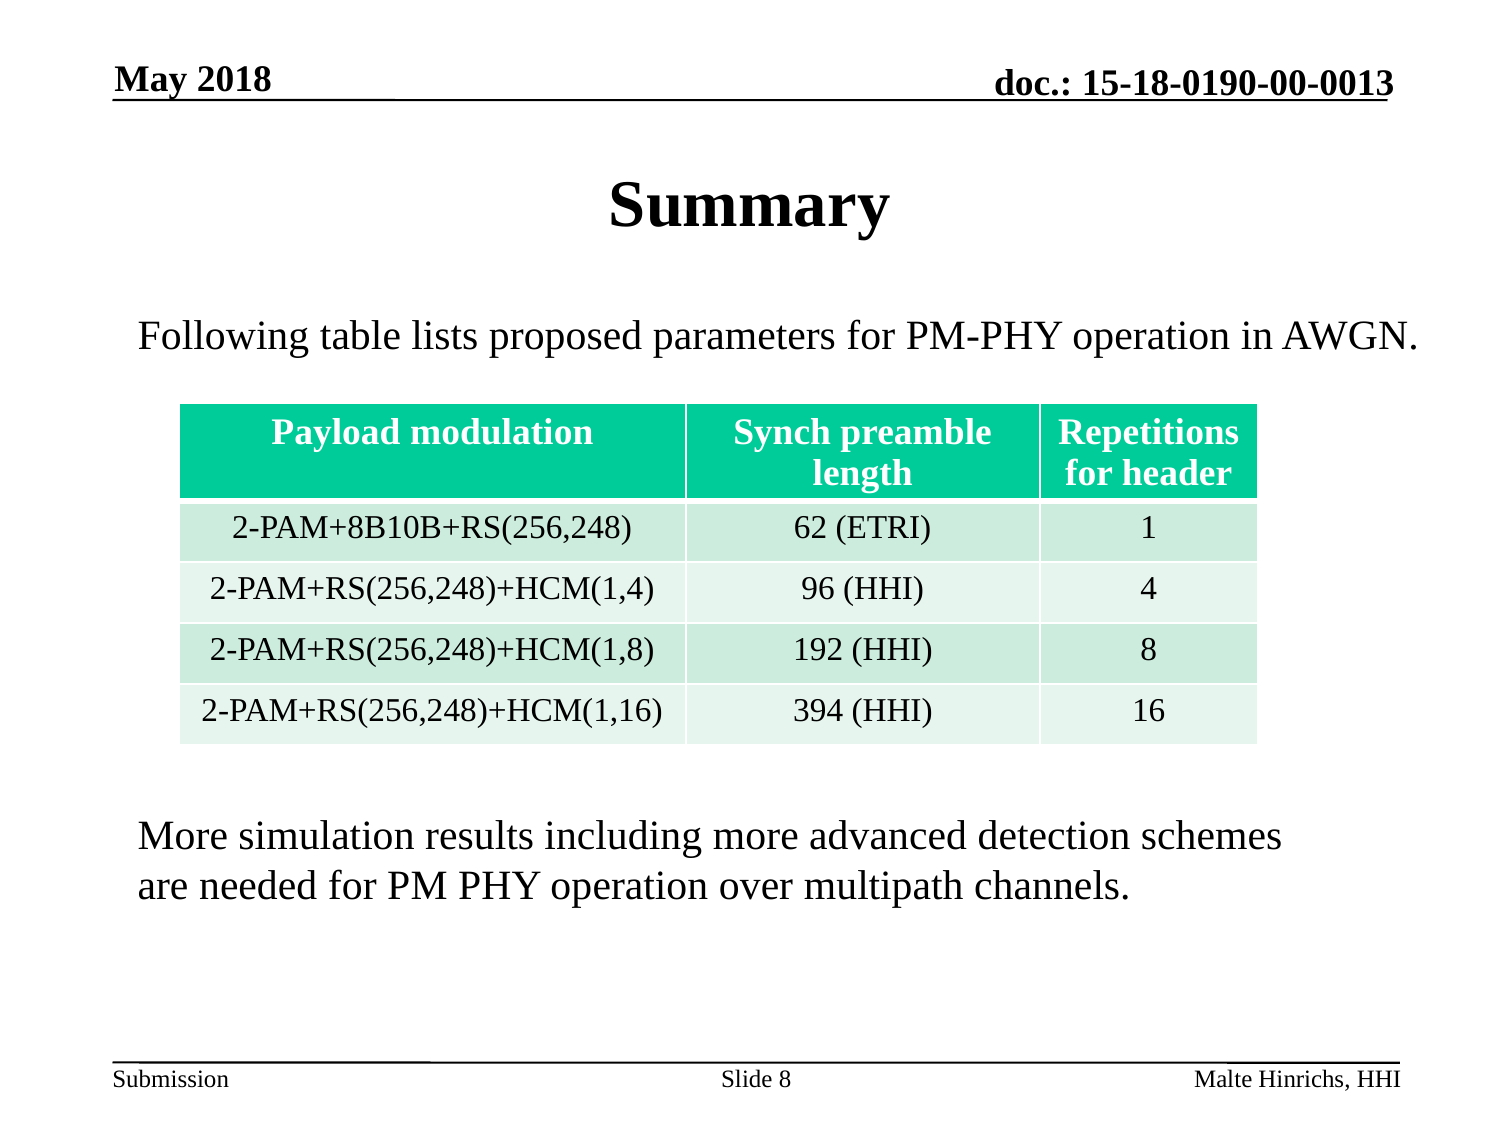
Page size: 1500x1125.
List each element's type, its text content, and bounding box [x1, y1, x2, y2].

text_box Following table lists proposed parameters for PM-PHY operation in AWGN. More simulation results including more advanced detection schemes are needed for PM PHY operation over multipath channels. [123, 300, 1435, 966]
footer Malte Hinrichs, HHI [878, 1061, 1402, 1093]
slide_number Slide 8 [712, 1061, 800, 1123]
table_cell 8 [1041, 624, 1257, 683]
table_cell 394 (HHI) [687, 685, 1039, 744]
table_cell 4 [1041, 563, 1257, 622]
table_cell 16 [1041, 685, 1257, 744]
table_cell 1 [1041, 504, 1257, 561]
table_cell 2-PAM+RS(256,248)+HCM(1,16) [180, 685, 685, 744]
table_cell 2-PAM+8B10B+RS(256,248) [180, 504, 685, 561]
title Summary [112, 112, 1388, 288]
table_cell 192 (HHI) [687, 624, 1039, 683]
table_header Repetitions for header [1041, 404, 1257, 498]
table_header Synch preamble length [687, 404, 1039, 498]
table_cell 96 (HHI) [687, 563, 1039, 622]
table_cell 62 (ETRI) [687, 504, 1039, 561]
table_cell 2-PAM+RS(256,248)+HCM(1,8) [180, 624, 685, 683]
table_header Payload modulation [180, 404, 685, 498]
table_cell 2-PAM+RS(256,248)+HCM(1,4) [180, 563, 685, 622]
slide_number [114, 54, 423, 100]
